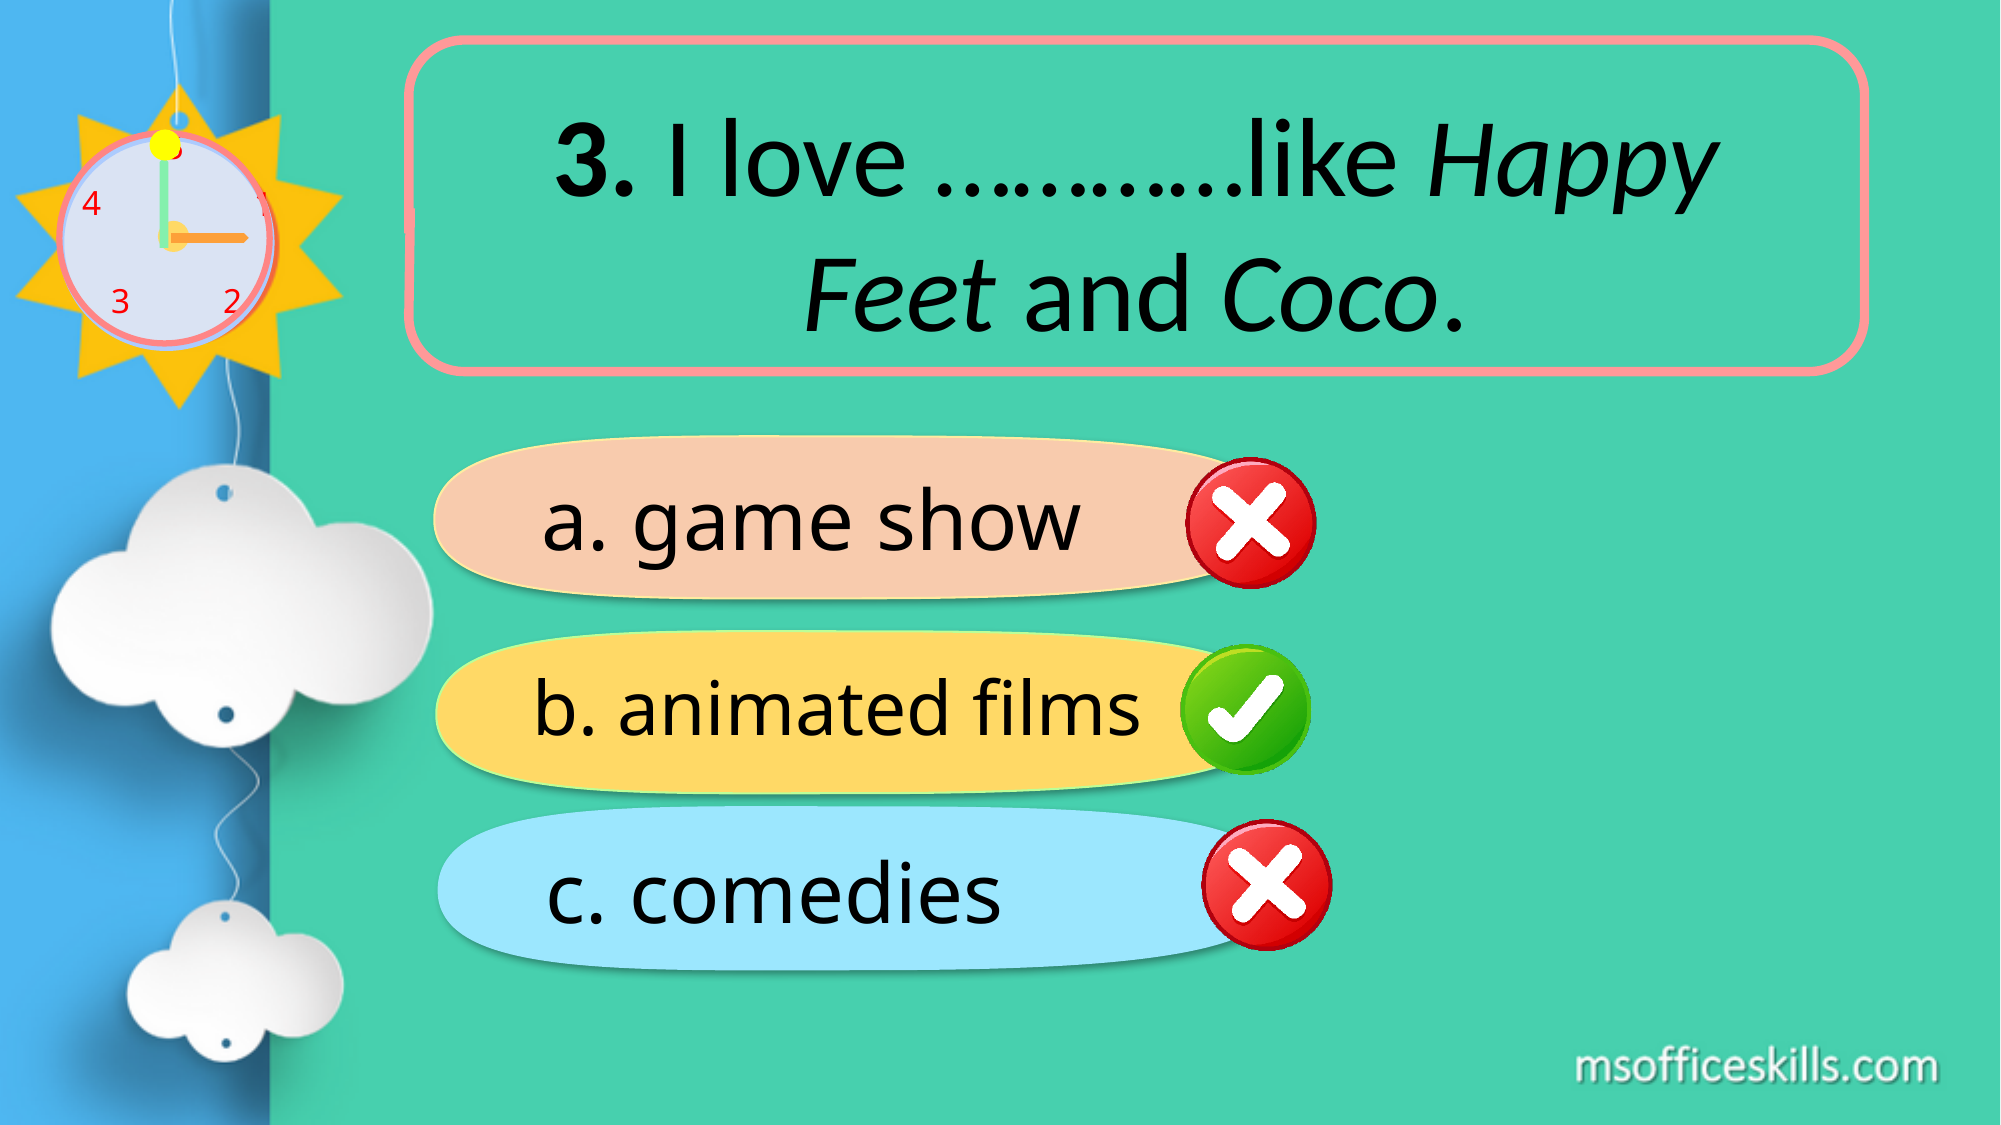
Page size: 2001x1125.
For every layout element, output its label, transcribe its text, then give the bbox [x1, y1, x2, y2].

picture [0, 0, 2001, 1125]
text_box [59, 133, 270, 344]
text_box [431, 362, 1843, 373]
text_box 3. I love …………like Happy Feet and Coco. [420, 77, 1851, 362]
text_box b. animated films [517, 653, 1172, 759]
text_box c. comedies [530, 833, 1196, 948]
text_box a. game show [526, 459, 1181, 575]
text_box [435, 630, 1172, 795]
text_box [407, 38, 1866, 355]
text_box [433, 435, 1181, 600]
text_box [437, 806, 1196, 971]
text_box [52, 127, 303, 348]
